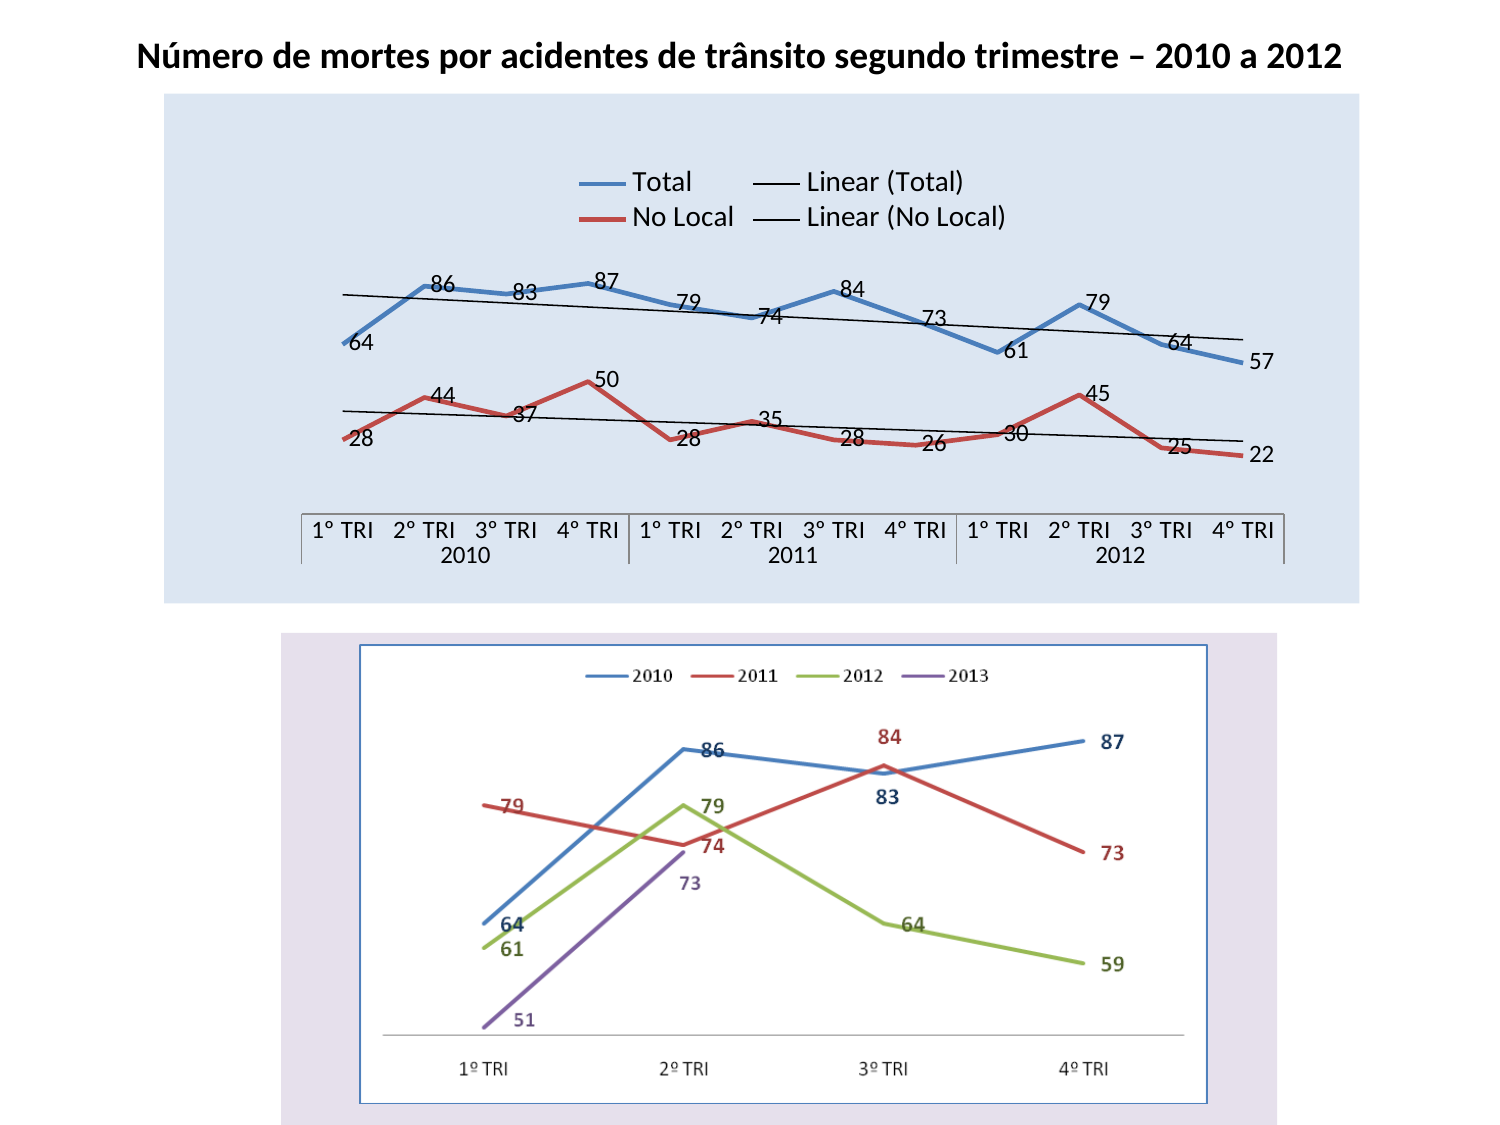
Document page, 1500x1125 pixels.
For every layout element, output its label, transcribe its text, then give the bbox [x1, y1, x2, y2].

picture [358, 644, 1208, 1105]
text_box [164, 93, 1360, 604]
text_box [281, 632, 1278, 1125]
text_box Número de mortes por acidentes de trânsito segundo trimestre – 2010 a 2012 [121, 23, 1359, 84]
chart [280, 152, 1305, 580]
